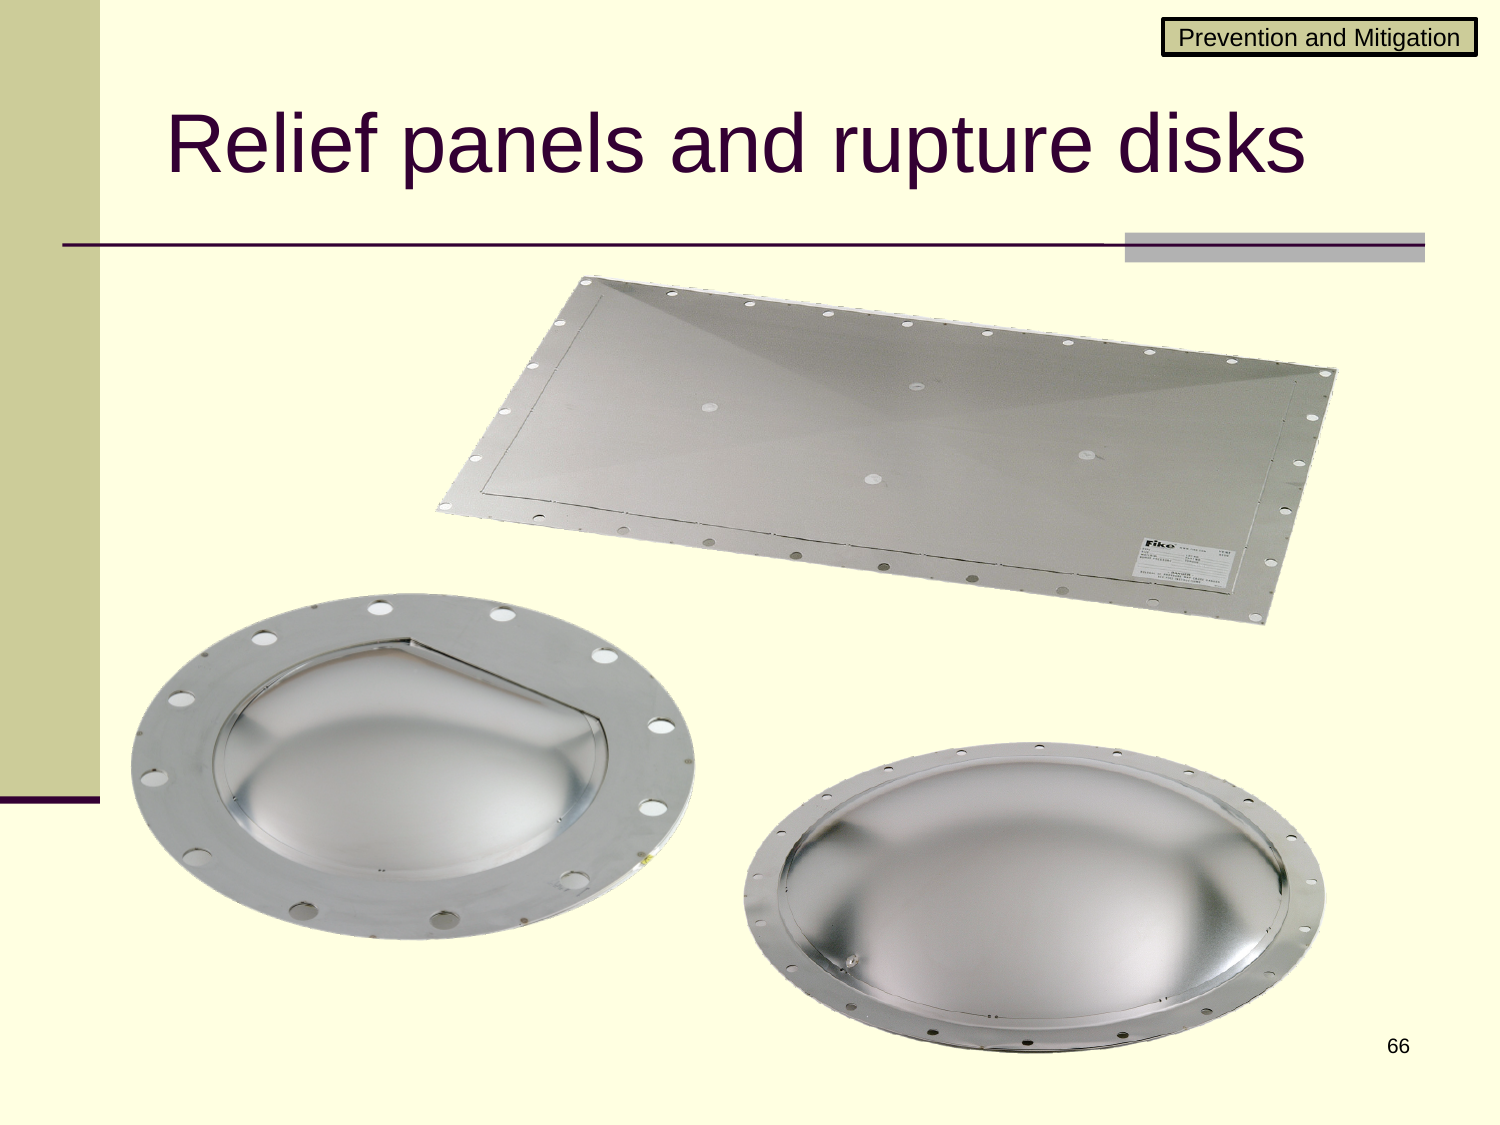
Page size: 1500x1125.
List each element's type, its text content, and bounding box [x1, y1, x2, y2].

title Relief panels and rupture disks [150, 45, 1425, 234]
text_box Prevention and Mitigation [1161, 17, 1478, 57]
slide_number 66 [1367, 1025, 1425, 1100]
picture [70, 89, 1412, 1096]
